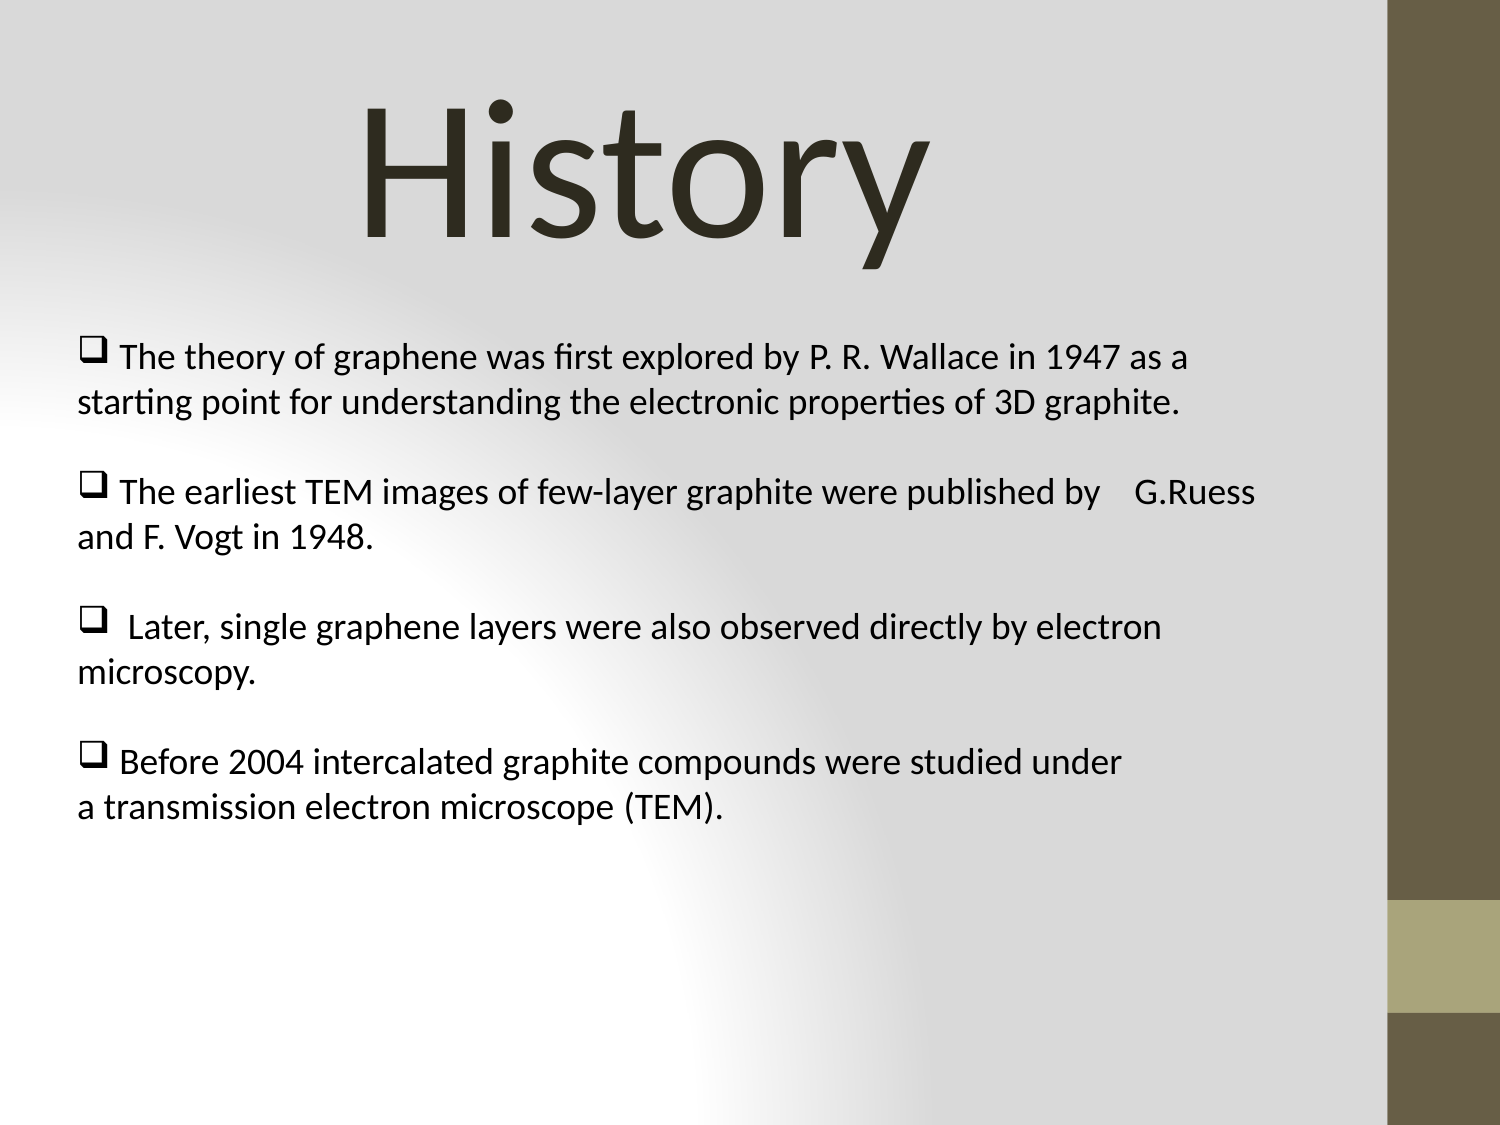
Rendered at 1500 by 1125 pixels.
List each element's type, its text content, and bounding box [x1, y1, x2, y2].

text_box The theory of graphene was first explored by P. R. Wallace in 1947 as a starting point for understanding the electronic properties of 3D graphite. The earliest TEM images of few-layer graphite were published by G.Ruess and F. Vogt in 1948. Later, single graphene layers were also observed directly by electron microscopy. Before 2004 intercalated graphite compounds were studied under a transmission electron microscope (TEM). [62, 324, 1275, 835]
list [106, 99, 1244, 212]
picture [0, 0, 1387, 1125]
title History [37, 37, 1325, 250]
